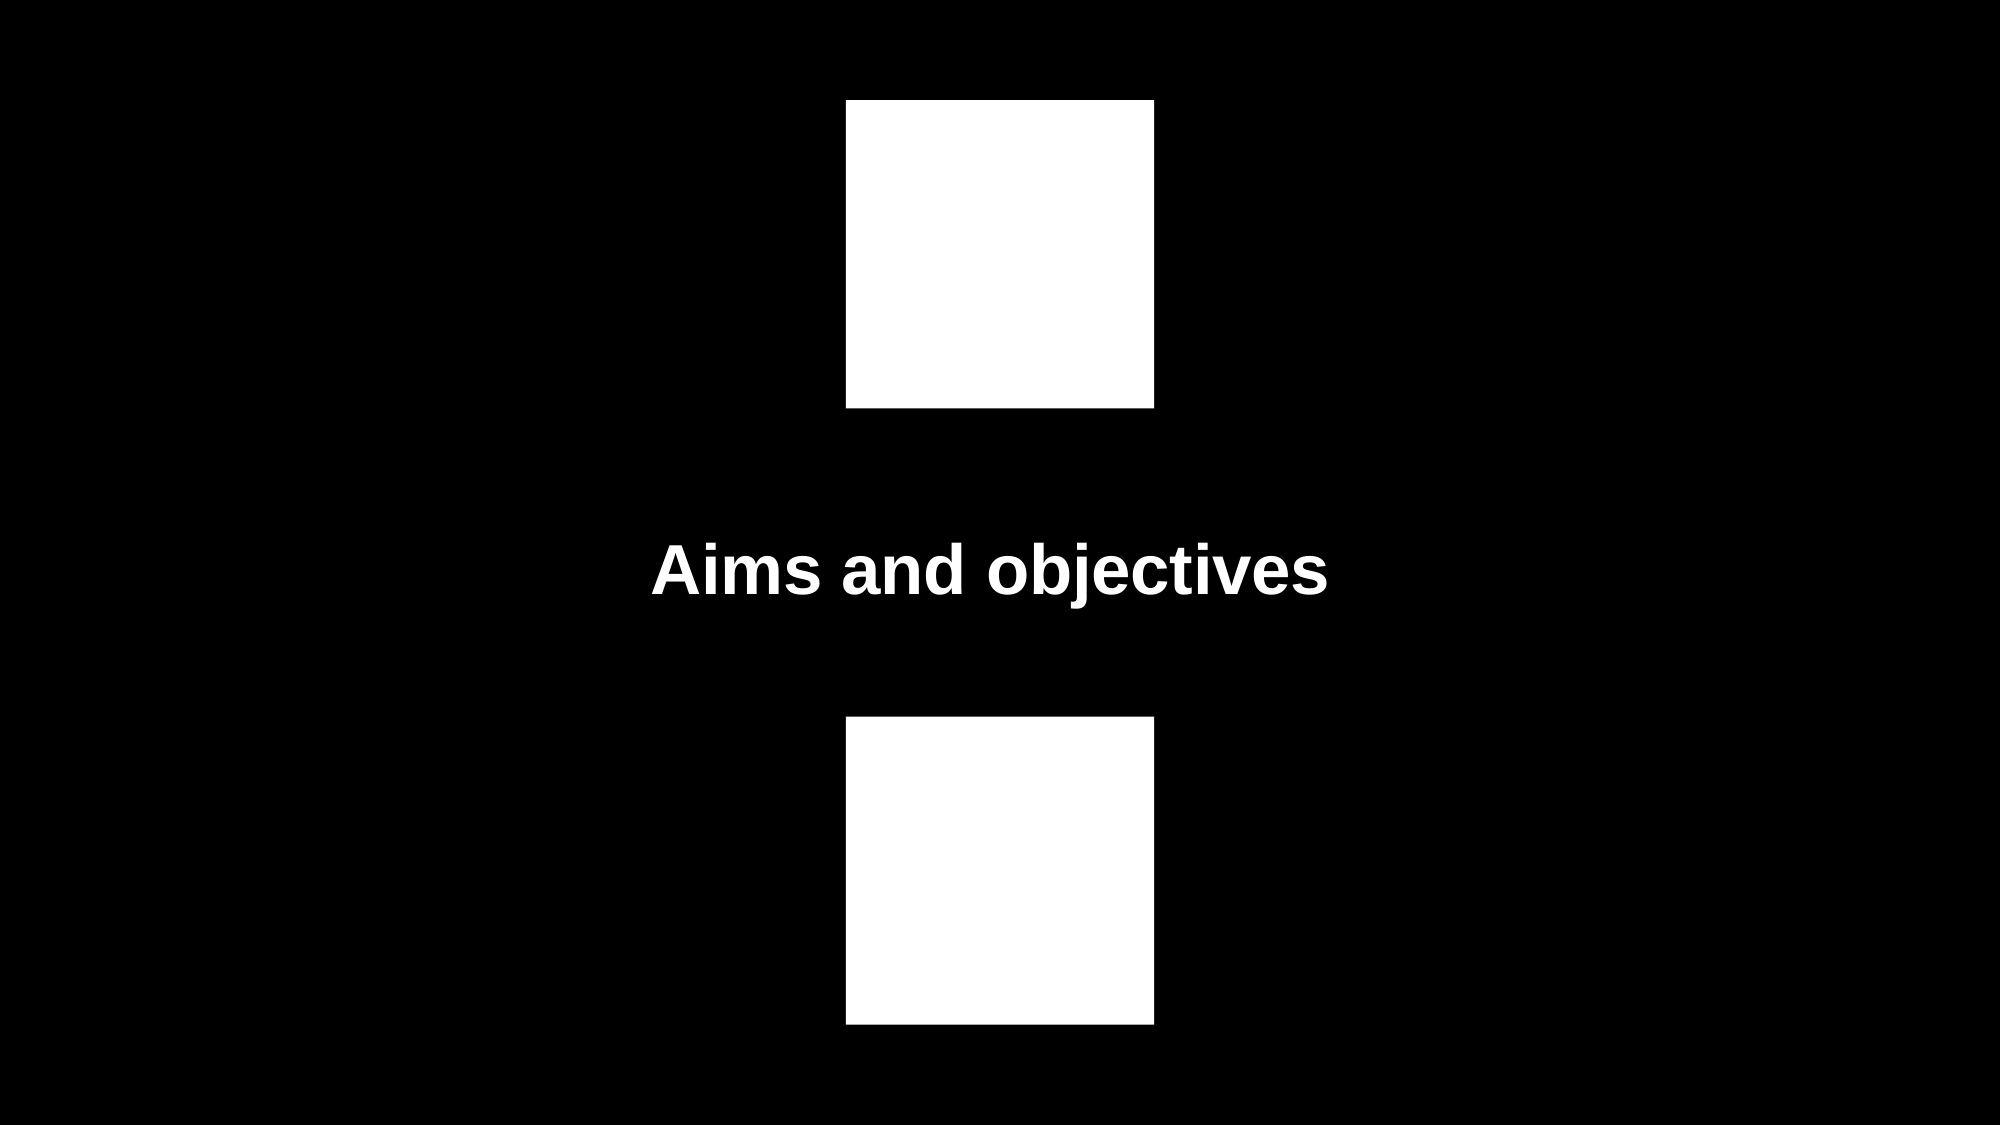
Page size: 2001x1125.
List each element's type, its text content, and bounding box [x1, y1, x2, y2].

title Aims and objectives [237, 408, 1762, 717]
